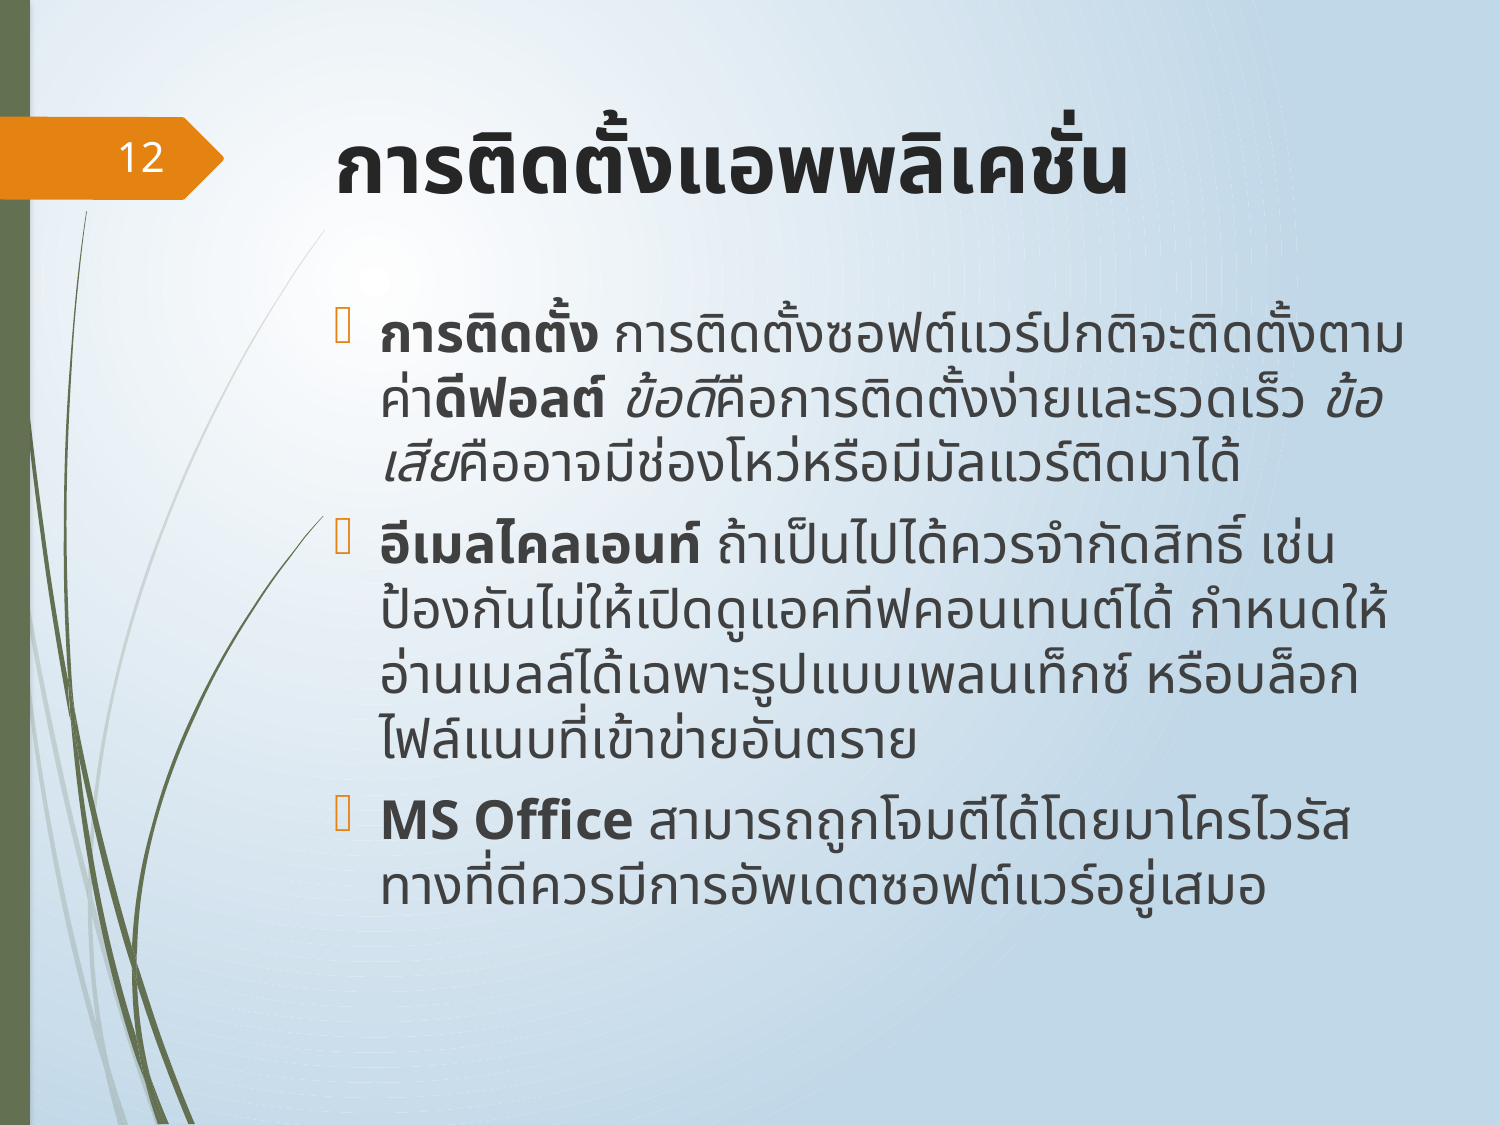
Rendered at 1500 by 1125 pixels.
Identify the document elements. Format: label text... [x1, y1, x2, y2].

title การติดตั้งแอพพลิเคชั่น [319, 102, 1400, 290]
slide_number 12 [83, 129, 180, 190]
list การติดตั้ง การติดตั้งซอฟต์แวร์ปกติจะติดตั้งตามค่าดีฟอลต์ ข้อดีคือการติดตั้งง่ายและรวดเร็ว ข้อเสียคืออาจมีช่องโหว่หรือมีมัลแวร์ติดมาได้ อีเมลไคลเอนท์ ถ้าเป็นไปได้ควรจำกัดสิทธิ์ เช่น ป้องกันไม่ให้เปิดดูแอคทีฟคอนเทนต์ได้ กำหนดให้อ่านเมลล์ได้เฉพาะรูปแบบเพลนเท็กซ์ หรือบล็อกไฟล์แนบที่เข้าข่ายอันตราย MS Office สามารถถูกโจมตีได้โดยมาโครไวรัส ทางที่ดีควรมีการอัพเดตซอฟต์แวร์อยู่เสมอ [318, 290, 1449, 970]
